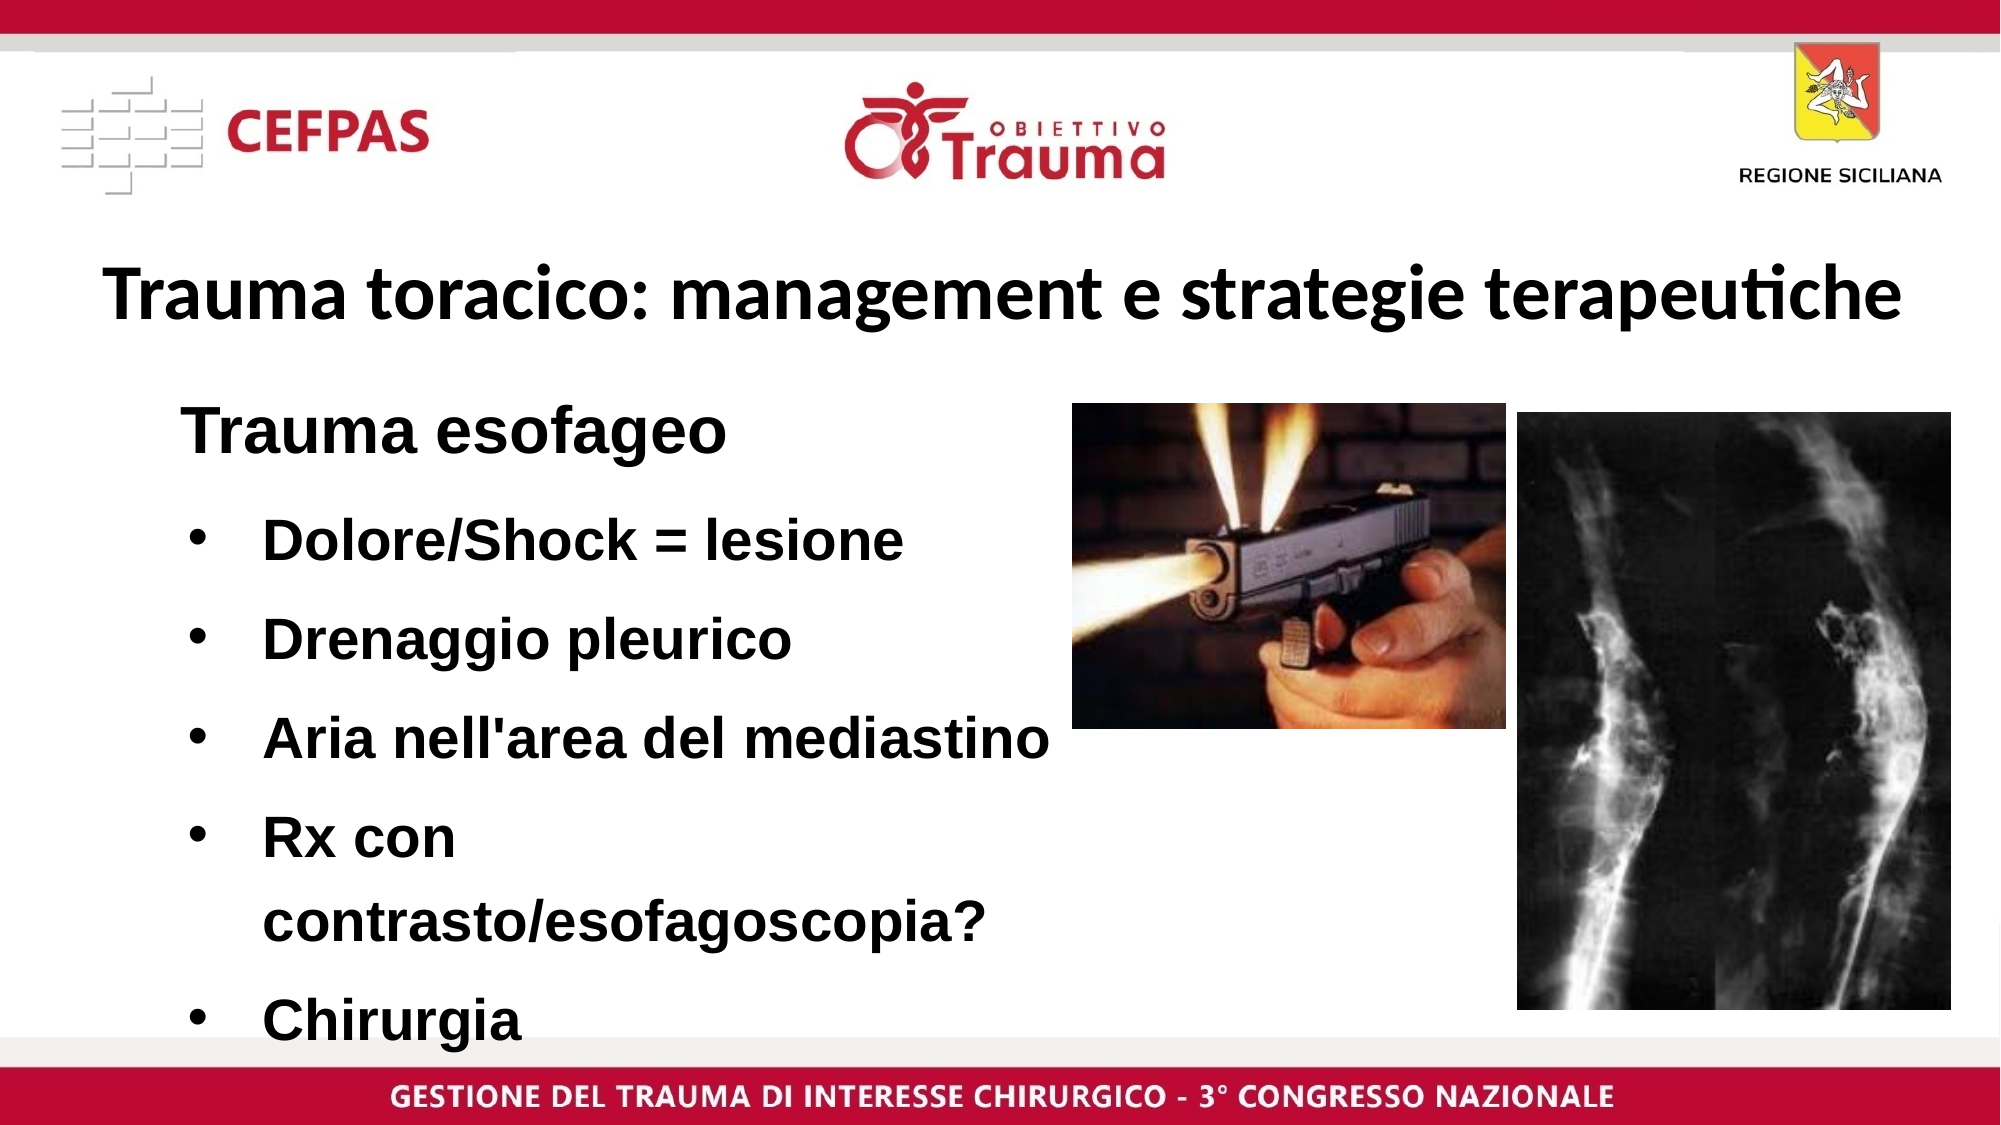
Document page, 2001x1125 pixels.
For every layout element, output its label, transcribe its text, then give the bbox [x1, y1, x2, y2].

text_box Dolore/Shock = lesione Drenaggio pleurico Aria nell'area del mediastino Rx con contrasto/esofagoscopia? Chirurgia [172, 480, 1186, 1035]
text_box Trauma esofageo [165, 379, 744, 474]
title Trauma toracico: management e strategie terapeutiche [31, 206, 1976, 368]
picture [0, 0, 2001, 1125]
